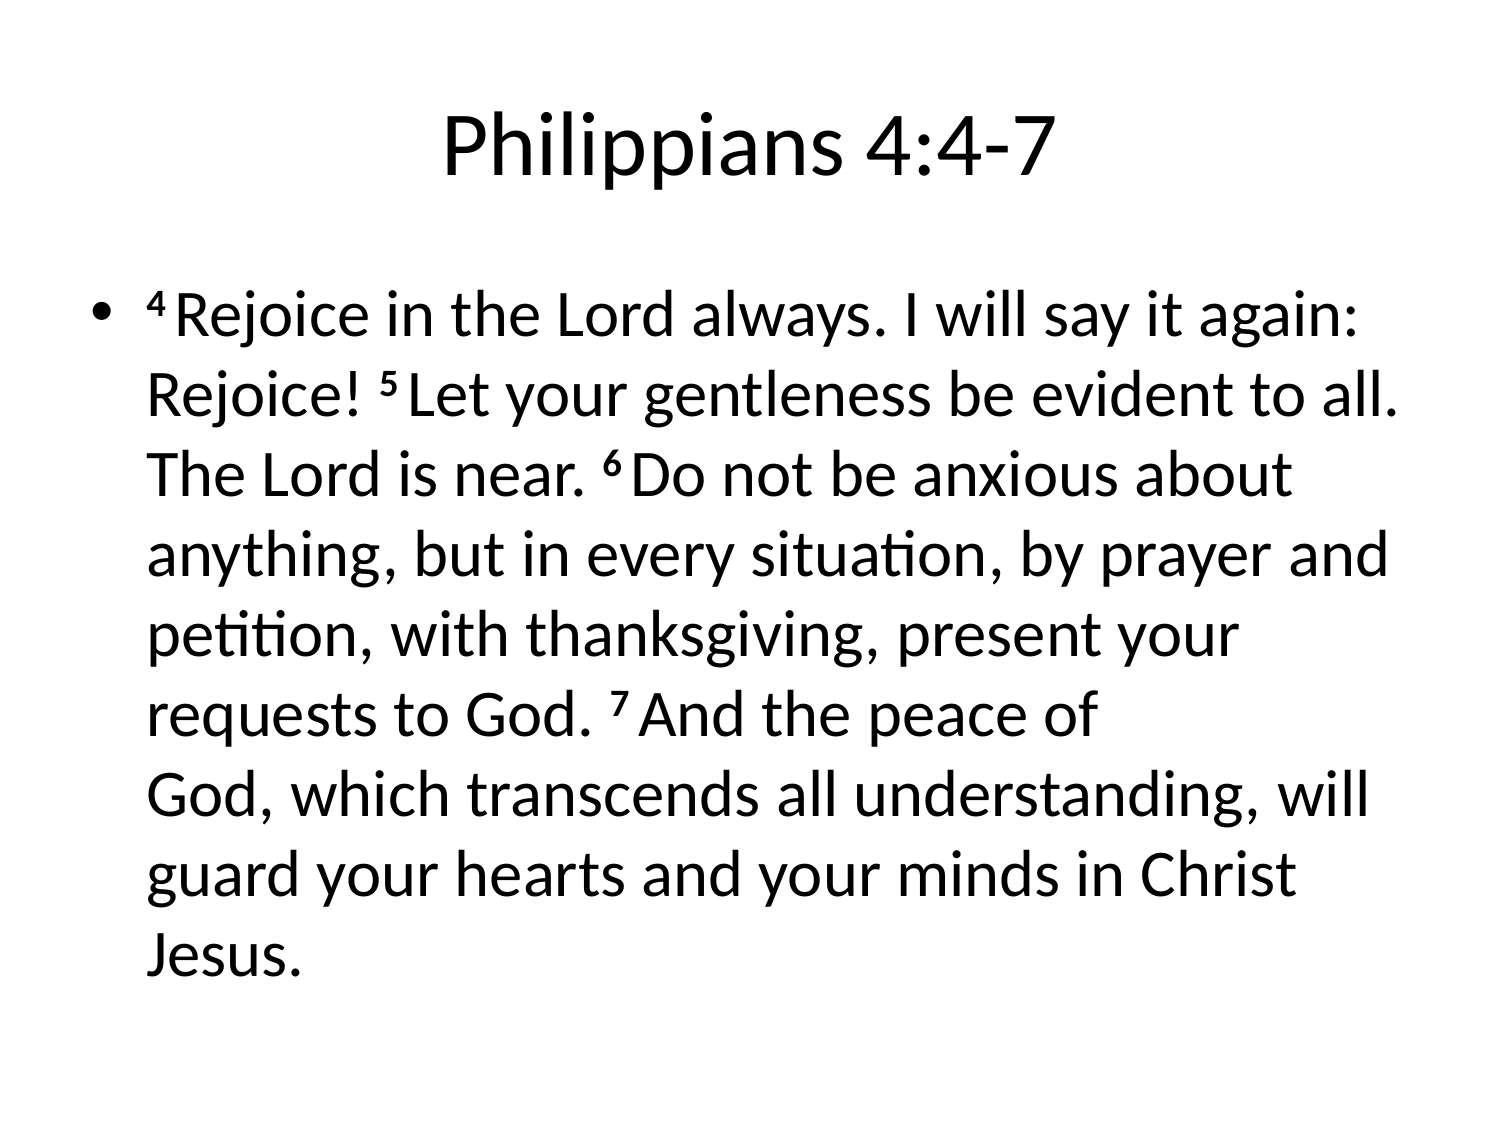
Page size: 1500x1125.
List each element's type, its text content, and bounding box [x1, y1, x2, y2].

list 4 Rejoice in the Lord always. I will say it again: Rejoice! 5 Let your gentleness be evident to all. The Lord is near. 6 Do not be anxious about anything, but in every situation, by prayer and petition, with thanksgiving, present your requests to God. 7 And the peace of God, which transcends all understanding, will guard your hearts and your minds in Christ Jesus. [75, 262, 1425, 1005]
title Philippians 4:4-7 [75, 45, 1425, 233]
